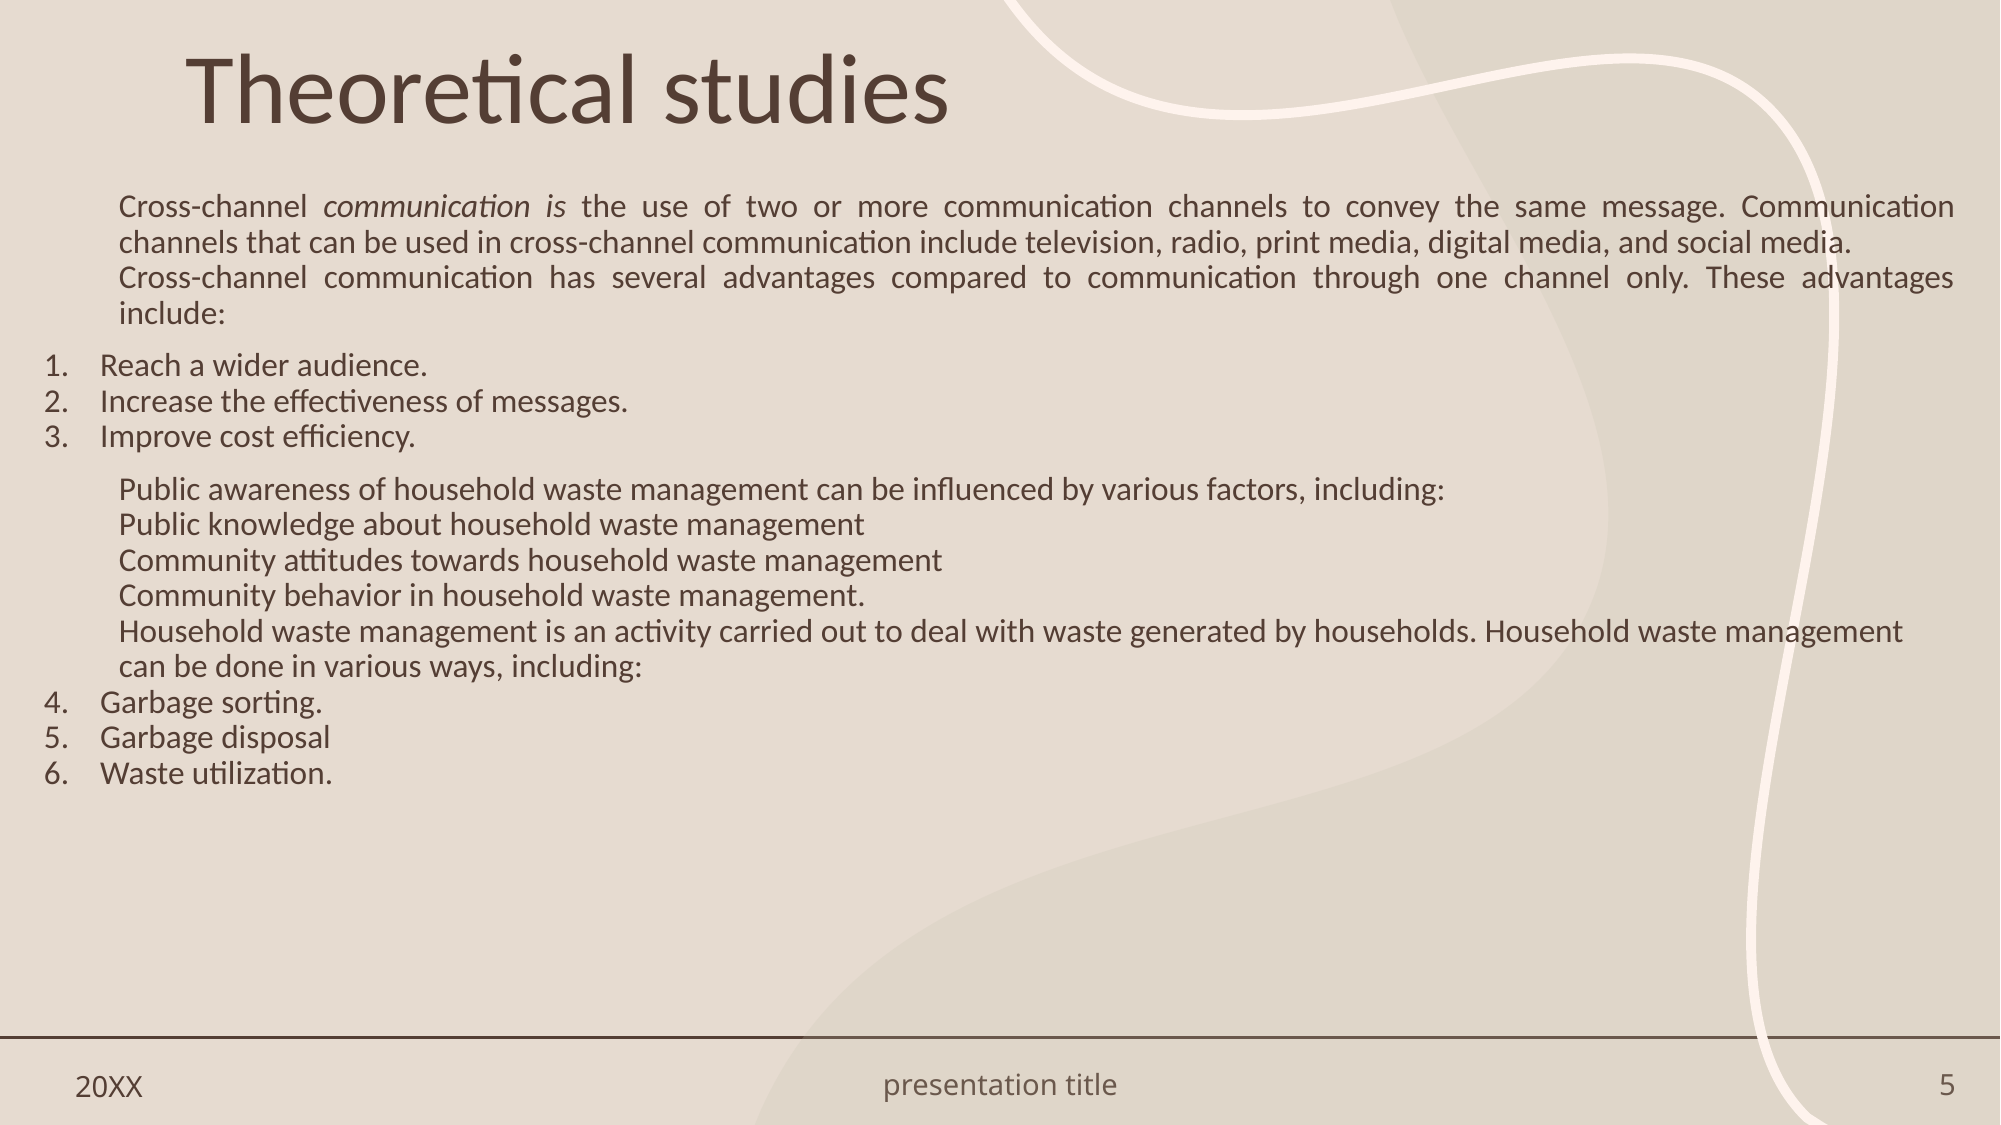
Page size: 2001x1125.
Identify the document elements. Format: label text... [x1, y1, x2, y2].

table_header Cross-channel communication is the use of two or more communication channels to convey the same message. Communication channels that can be used in cross-channel communication include television, radio, print media, digital media, and social media. Cross-channel communication has several advantages compared to communication through one channel only. These advantages include: Reach a wider audience. Increase the effectiveness of messages. Improve cost efficiency. Public awareness of household waste management can be influenced by various factors, including: Public knowledge about household waste management Community attitudes towards household waste management Community behavior in household waste management. Household waste management is an activity carried out to deal with waste generated by households. Household waste management can be done in various ways, including: Garbage sorting. Garbage disposal Waste utilization. [29, 0, 1972, 1060]
slide_number 5 [1808, 1060, 1971, 1112]
slide_number 20XX [60, 1060, 222, 1112]
footer presentation title [718, 1060, 1283, 1112]
